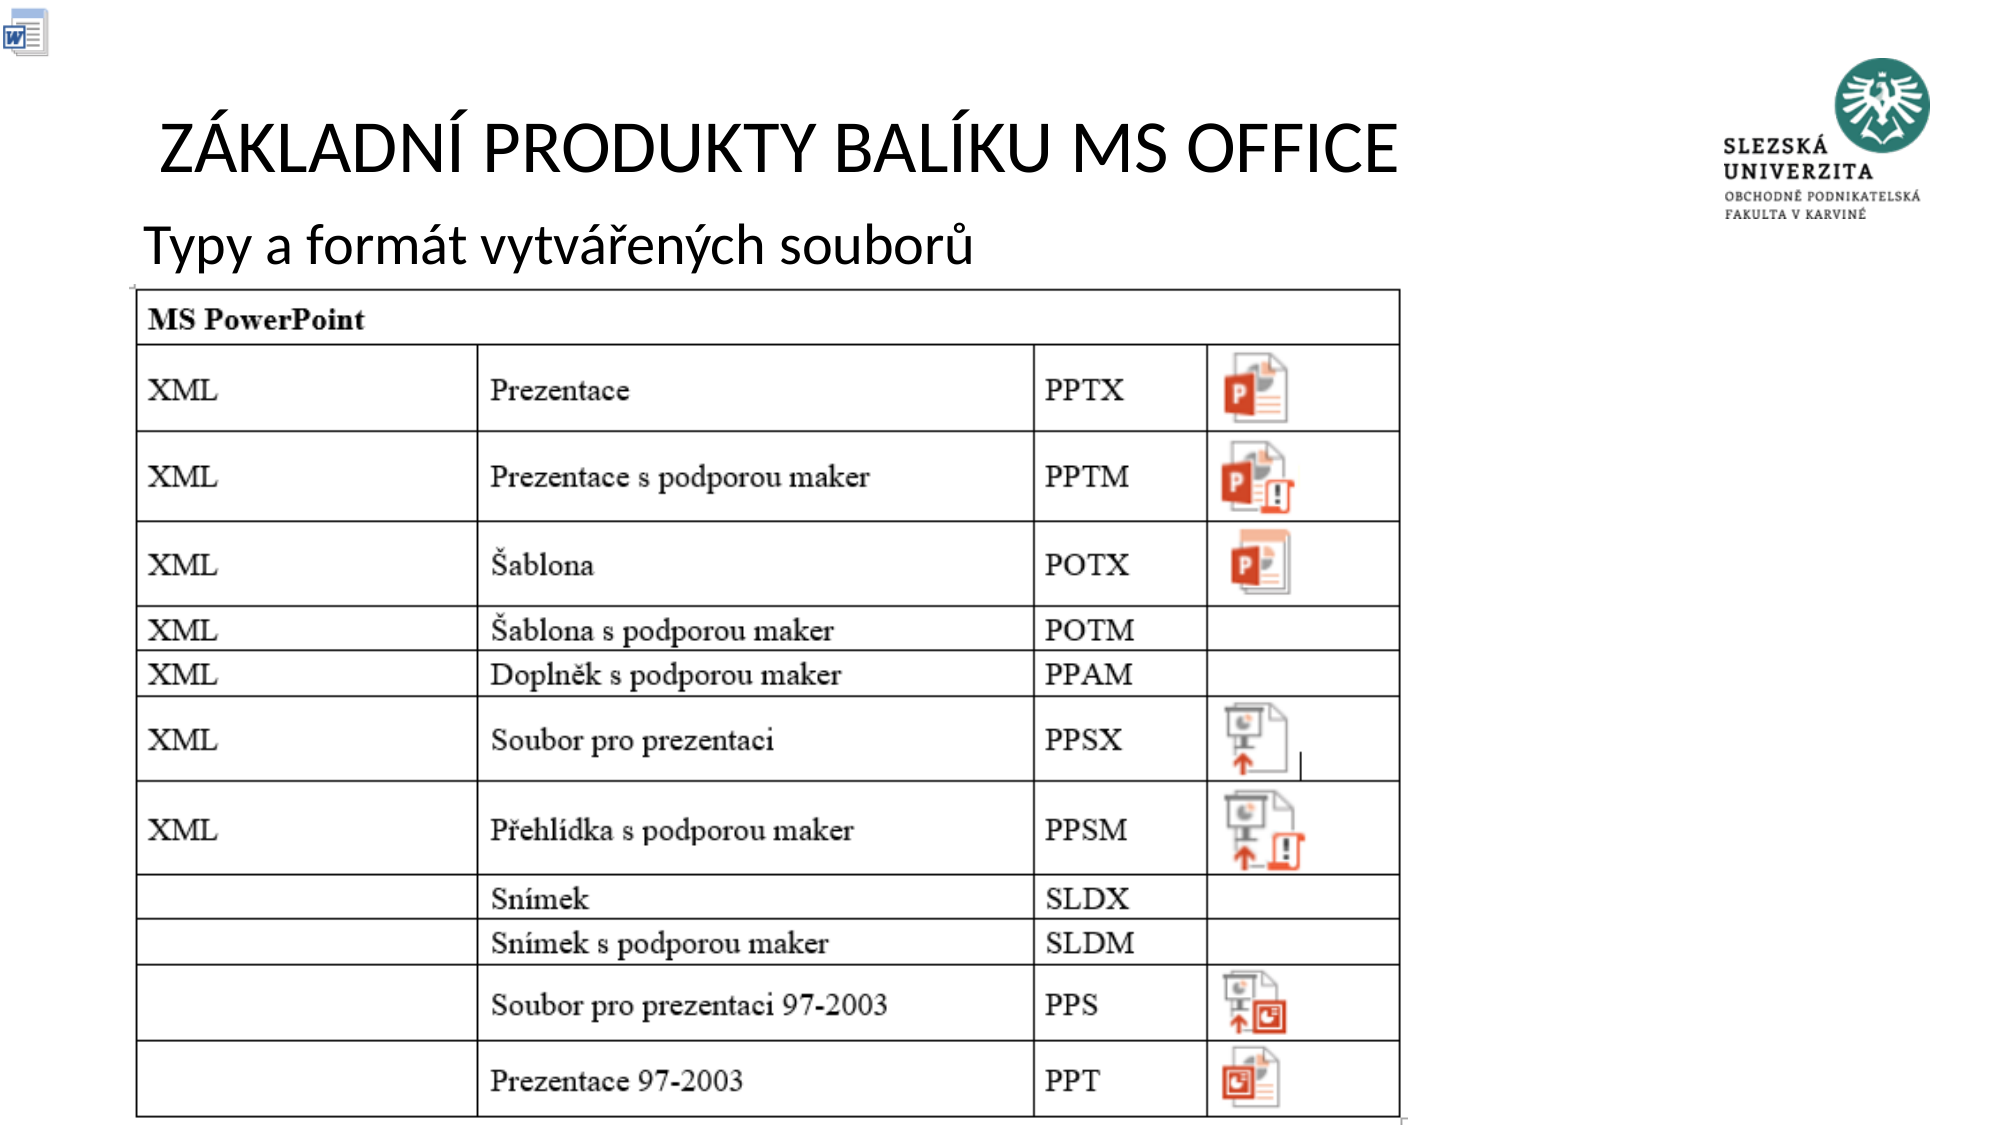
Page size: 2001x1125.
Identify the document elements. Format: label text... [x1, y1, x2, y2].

picture [1724, 58, 1930, 219]
picture [129, 284, 1408, 1125]
picture [0, 0, 61, 60]
text_box Typy a formát vytvářených souborů [129, 198, 1465, 284]
text_box ZÁKLADNÍ PRODUKTY BALÍKU MS OFFICE [77, 90, 1485, 195]
